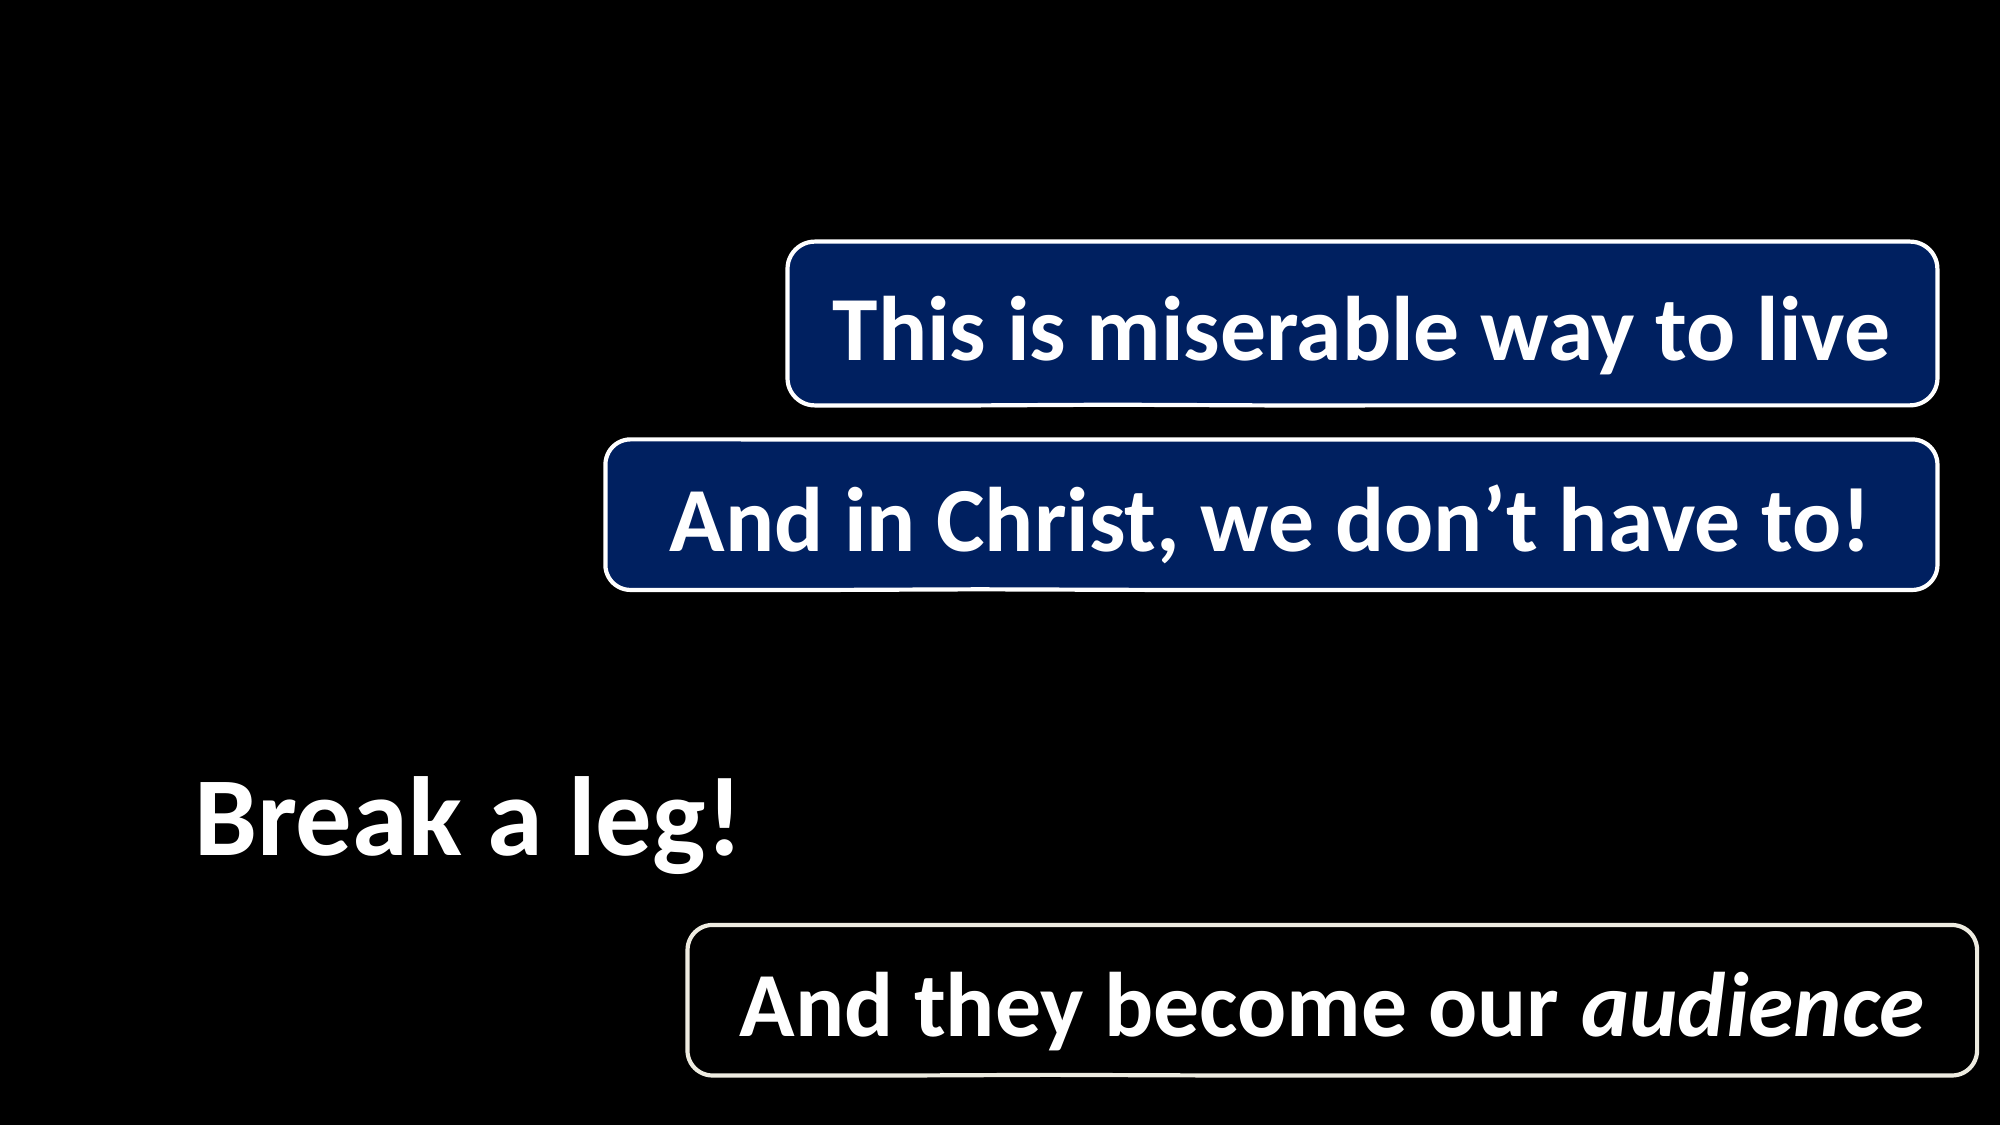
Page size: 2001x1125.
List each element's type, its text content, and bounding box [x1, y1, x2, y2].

text_box Break a leg! [60, 733, 877, 889]
text_box This is miserable way to live [785, 239, 1940, 408]
text_box And in Christ, we don’t have to! [603, 437, 1940, 593]
text_box And they become our audience [685, 922, 1980, 1078]
